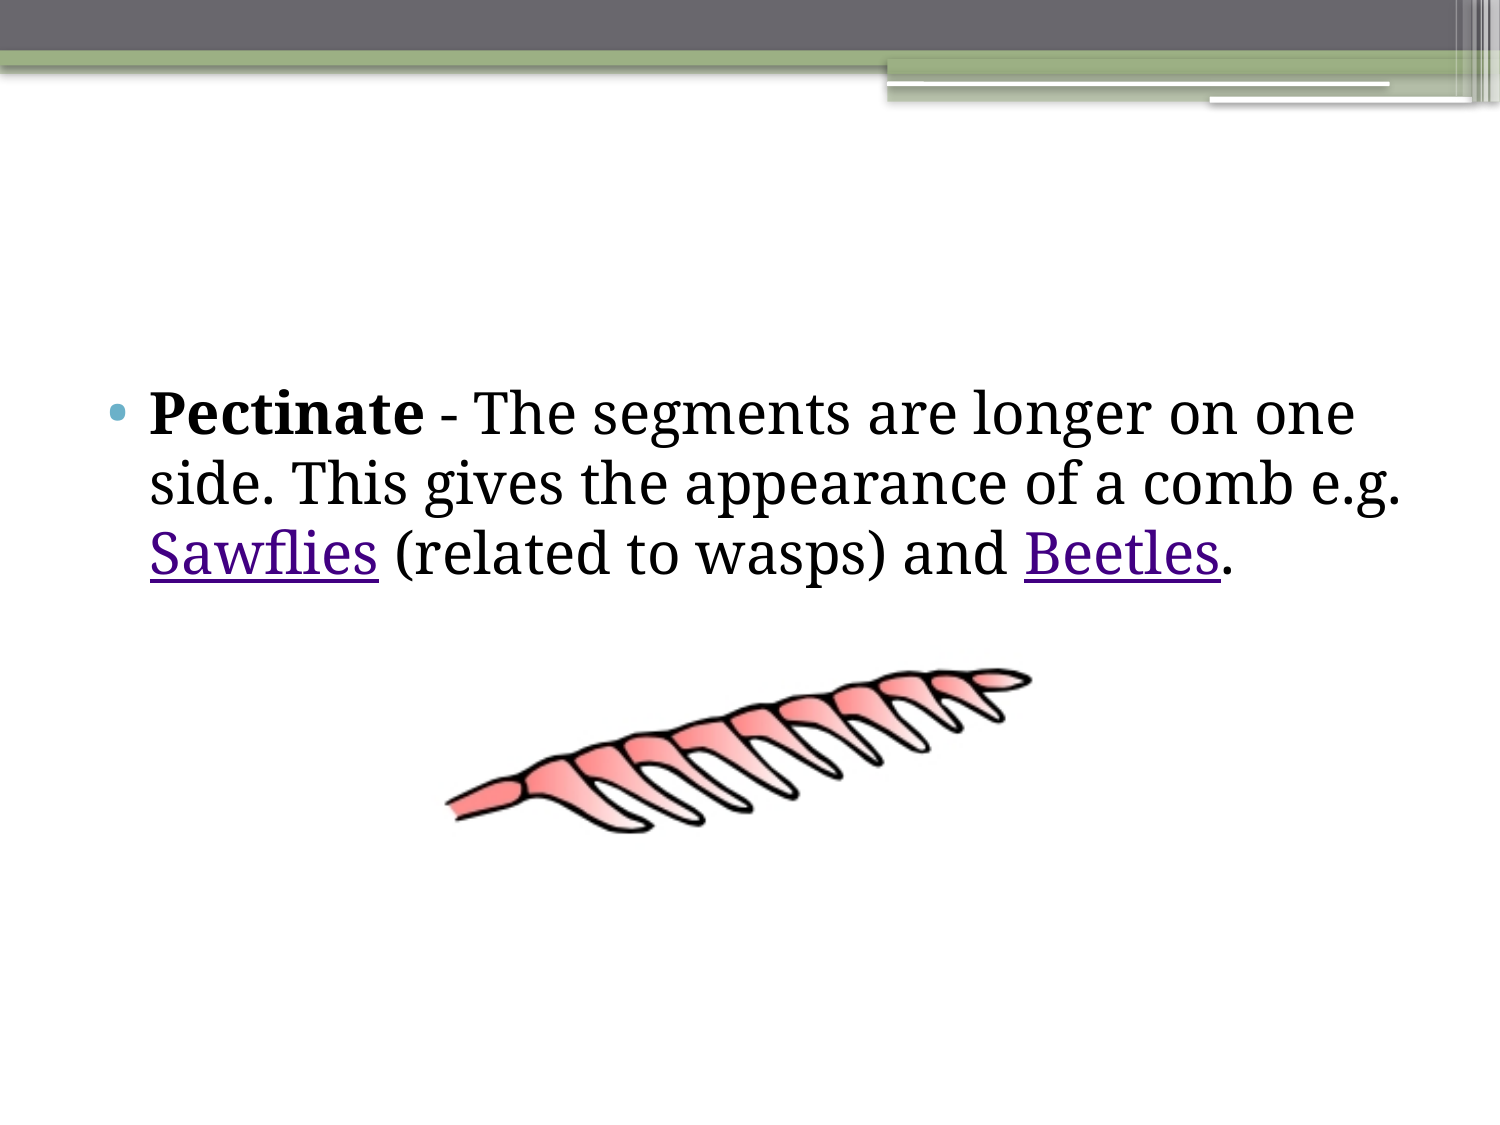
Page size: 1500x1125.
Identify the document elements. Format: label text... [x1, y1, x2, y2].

list Pectinate - The segments are longer on one side. This gives the appearance of a comb e.g. Sawflies (related to wasps) and Beetles. [75, 368, 1425, 1079]
picture [430, 644, 1047, 858]
